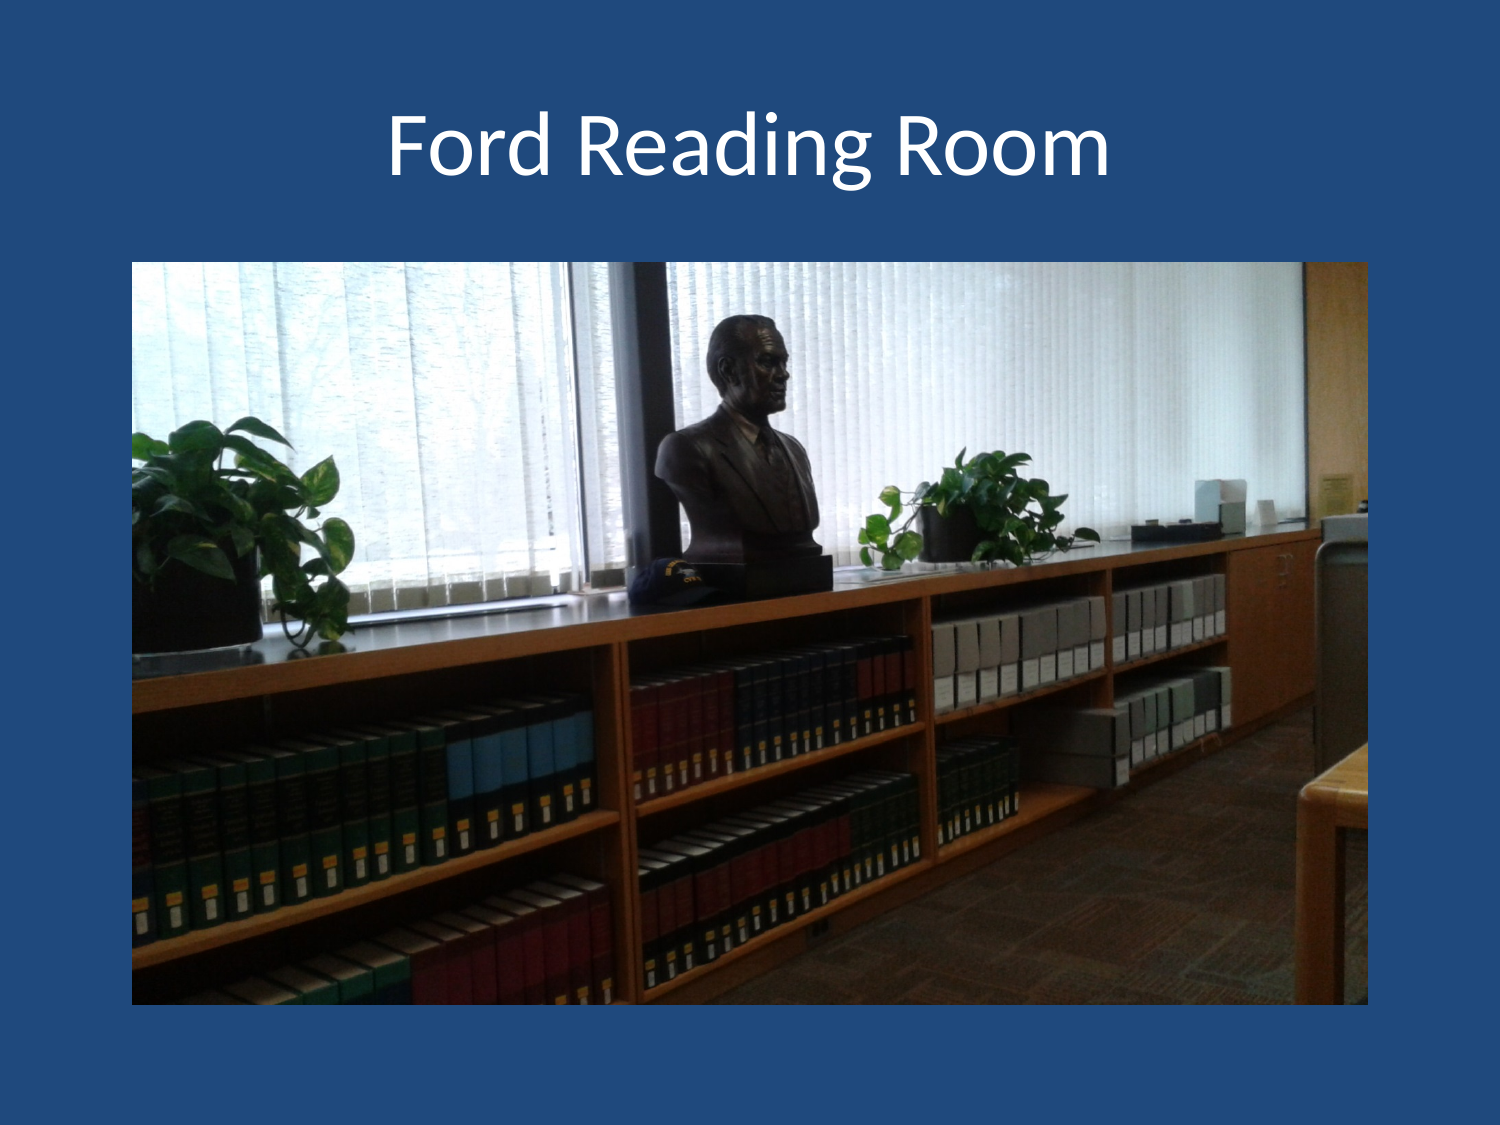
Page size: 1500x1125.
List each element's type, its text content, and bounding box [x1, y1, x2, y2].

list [132, 262, 1368, 1006]
title Ford Reading Room [75, 45, 1425, 233]
